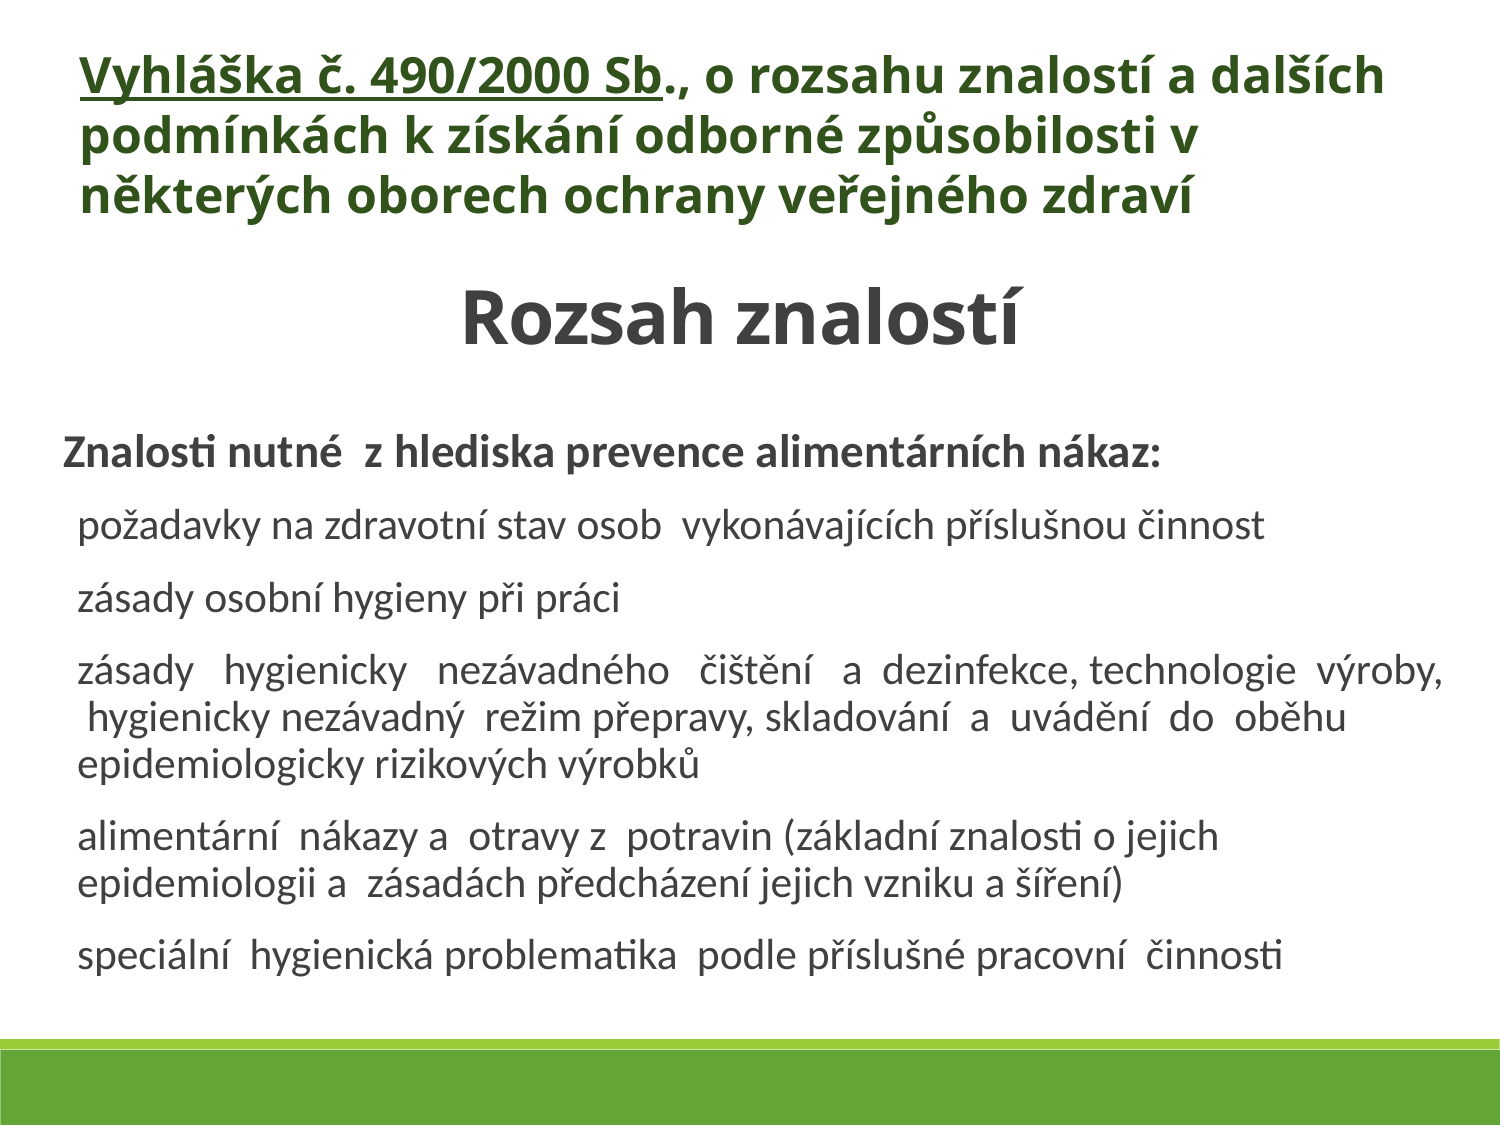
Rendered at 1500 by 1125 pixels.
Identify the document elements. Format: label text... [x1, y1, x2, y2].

list Znalosti nutné z hlediska prevence alimentárních nákaz: požadavky na zdravotní stav osob vykonávajících příslušnou činnost zásady osobní hygieny při práci zásady hygienicky nezávadného čištění a dezinfekce, technologie výroby, hygienicky nezávadný režim přepravy, skladování a uvádění do oběhu epidemiologicky rizikových výrobků alimentární nákazy a otravy z potravin (základní znalosti o jejich epidemiologii a zásadách předcházení jejich vzniku a šíření) speciální hygienická problematika podle příslušné pracovní činnosti [63, 349, 1453, 1000]
text_box Vyhláška č. 490/2000 Sb., o rozsahu znalostí a dalších podmínkách k získání odborné způsobilosti v některých oborech ochrany veřejného zdraví [64, 35, 1436, 231]
title Rozsah znalostí [120, 243, 1380, 349]
